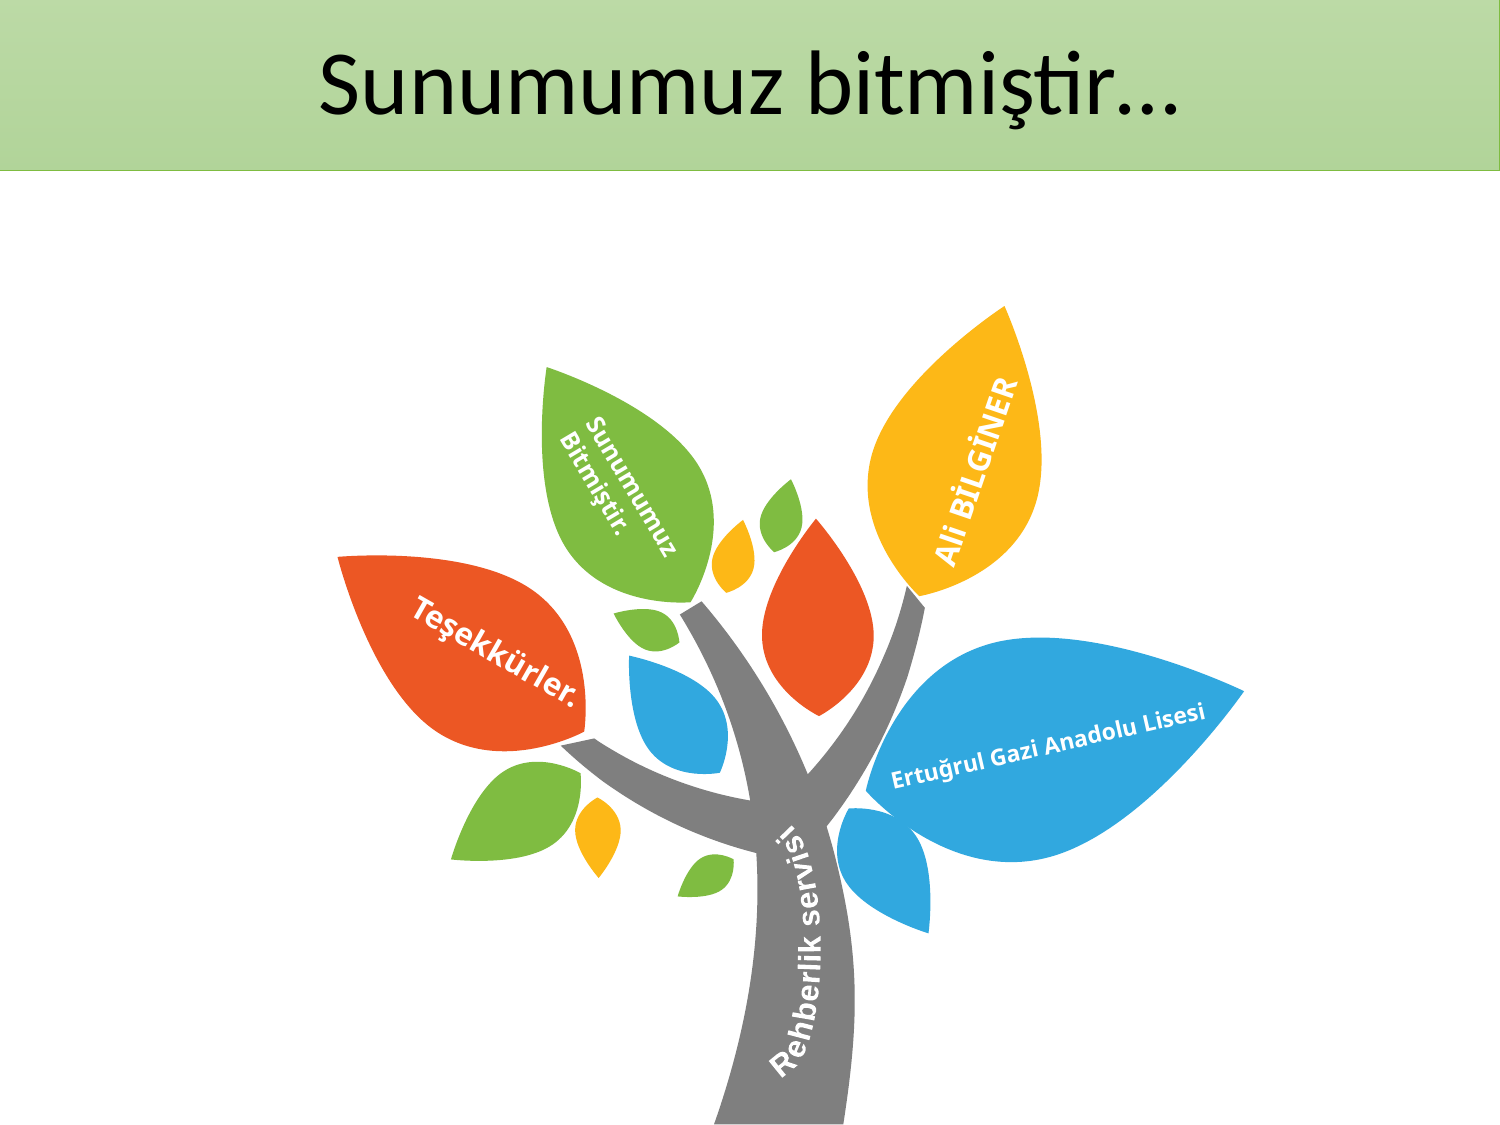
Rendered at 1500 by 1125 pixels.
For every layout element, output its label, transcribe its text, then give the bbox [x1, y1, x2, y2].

text_box [867, 306, 1027, 597]
text_box [450, 761, 581, 861]
text_box [965, 386, 1042, 581]
text_box [613, 609, 680, 652]
text_box [837, 808, 931, 934]
text_box [575, 797, 621, 878]
text_box [759, 479, 803, 553]
text_box [711, 519, 755, 593]
text_box [762, 518, 874, 717]
text_box [874, 637, 1245, 762]
text_box Sunumumuz Bitmiştir. [540, 394, 705, 599]
text_box [628, 655, 728, 775]
text_box Teşekkürler. [388, 573, 606, 729]
text_box Ali BİLGİNER [912, 354, 1036, 588]
text_box [541, 367, 714, 603]
text_box [775, 585, 925, 863]
text_box Sunumumuz bitmiştir… [0, 0, 1500, 171]
text_box [714, 827, 855, 1125]
text_box [679, 601, 808, 804]
text_box [337, 555, 586, 752]
text_box [677, 854, 734, 898]
text_box [560, 738, 794, 861]
text_box Ertuğrul Gazi Anadolu Lisesi [871, 685, 1224, 805]
text_box [865, 729, 1215, 863]
